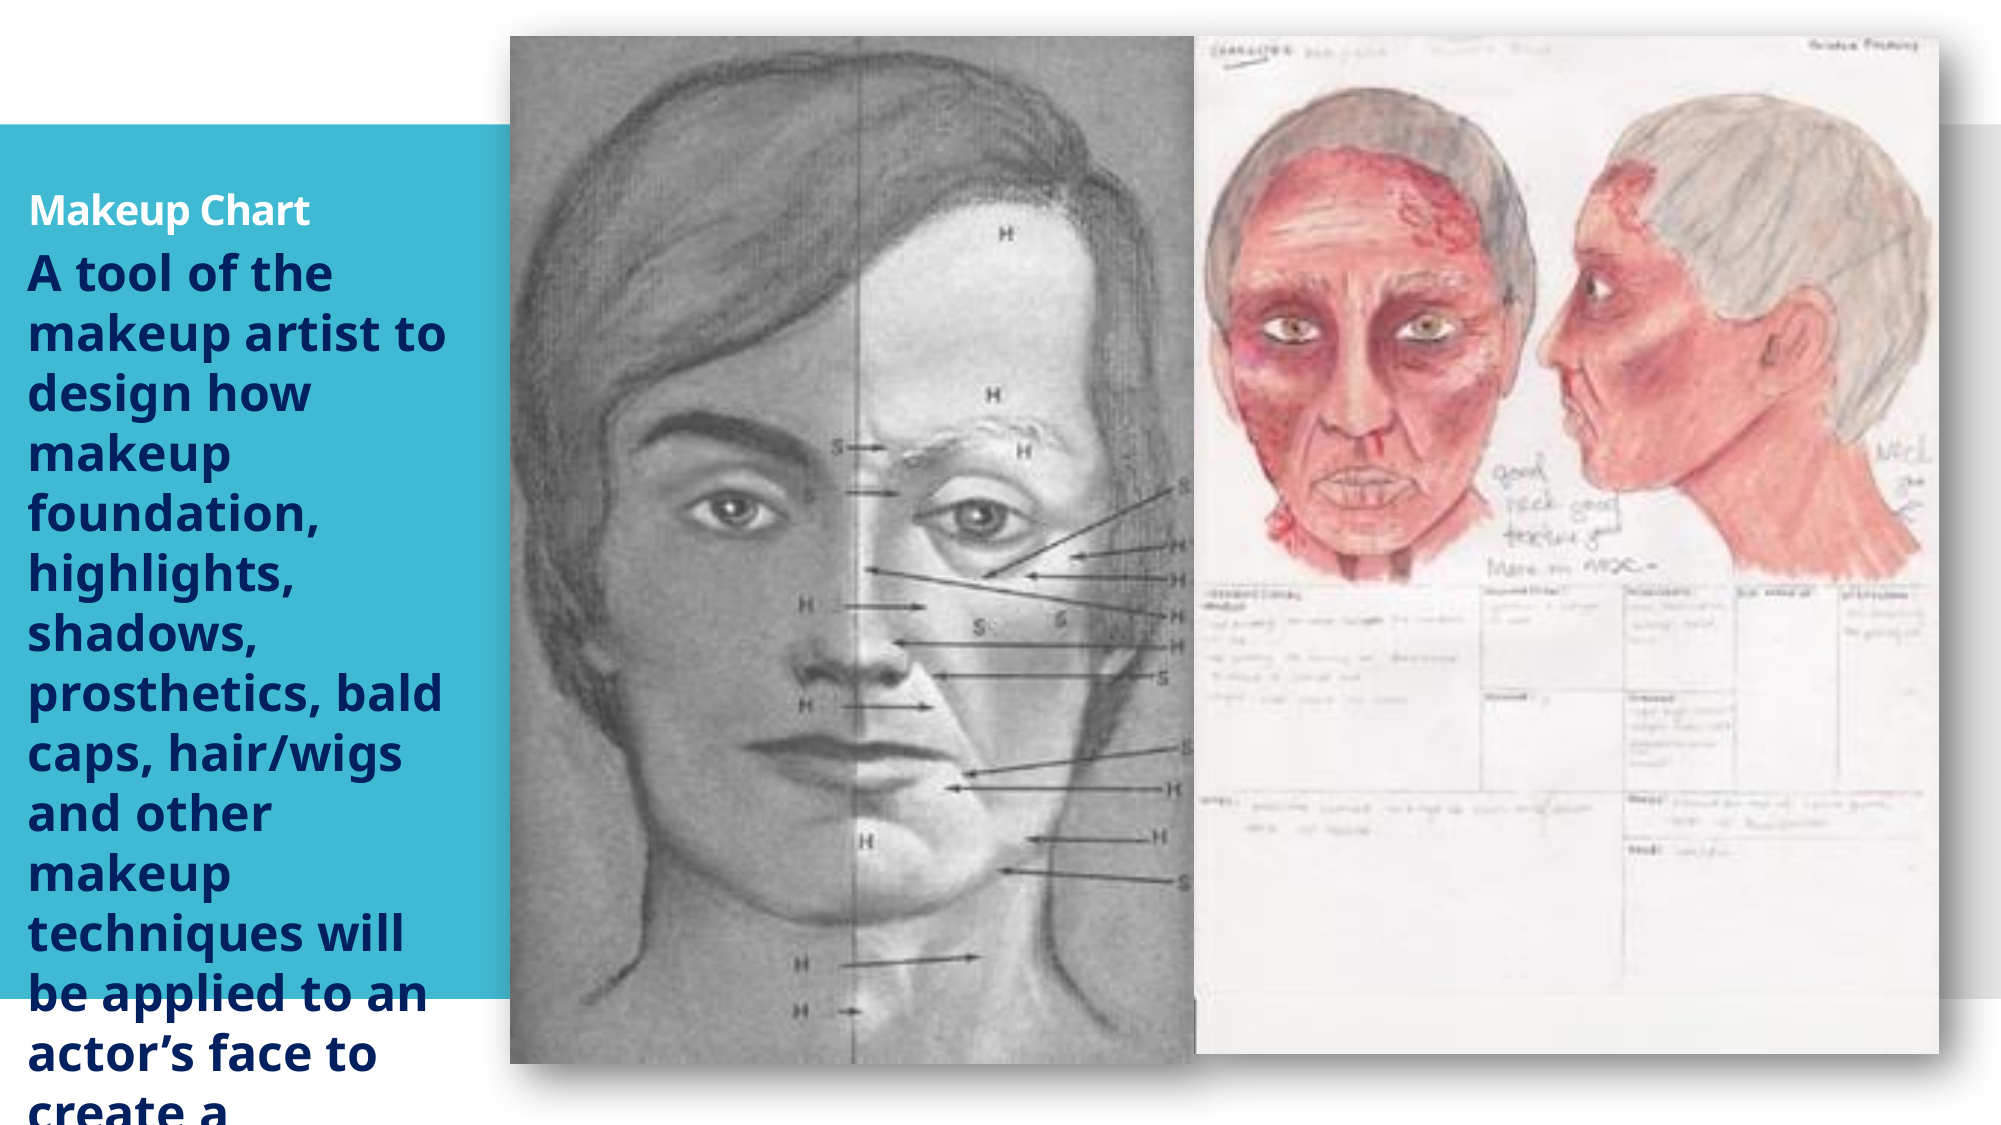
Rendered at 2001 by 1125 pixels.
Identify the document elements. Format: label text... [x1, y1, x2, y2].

title Makeup Chart [13, 181, 492, 234]
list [510, 36, 1195, 1064]
text_box A tool of the makeup artist to design how makeup foundation, highlights, shadows, prosthetics, bald caps, hair/wigs and other makeup techniques will be applied to an actor’s face to create a character look [12, 234, 494, 1125]
picture [1194, 36, 1940, 1054]
